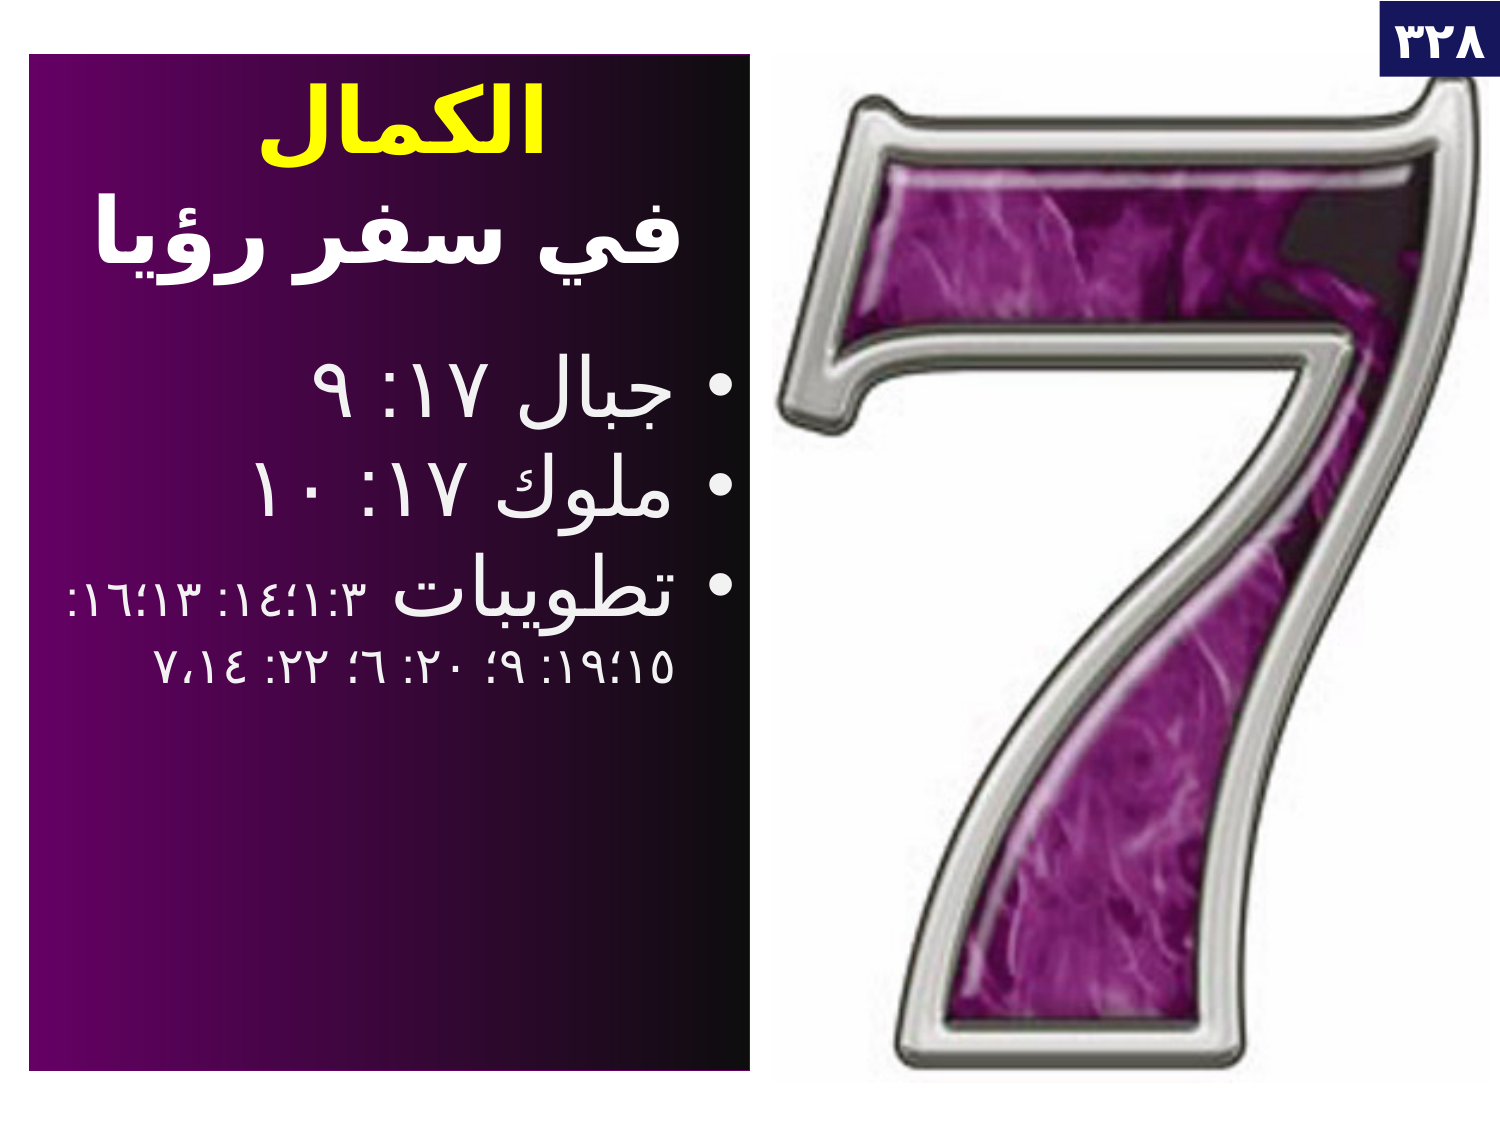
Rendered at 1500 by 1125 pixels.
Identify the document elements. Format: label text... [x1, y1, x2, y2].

text_box [29, 315, 750, 326]
title الكمال في سفر رؤيا [29, 54, 750, 315]
picture [772, 54, 1489, 1083]
text_box جبال ١٧: ٩ ملوك ١٧: ١٠ تطويبات ١:٣؛١٤: ١٣؛١٦: ١٥؛١٩: ٩؛ ٢٠: ٦؛ ٢٢: ٧،١٤ [29, 326, 750, 1071]
text_box ٣٢٨ [1379, 1, 1500, 77]
